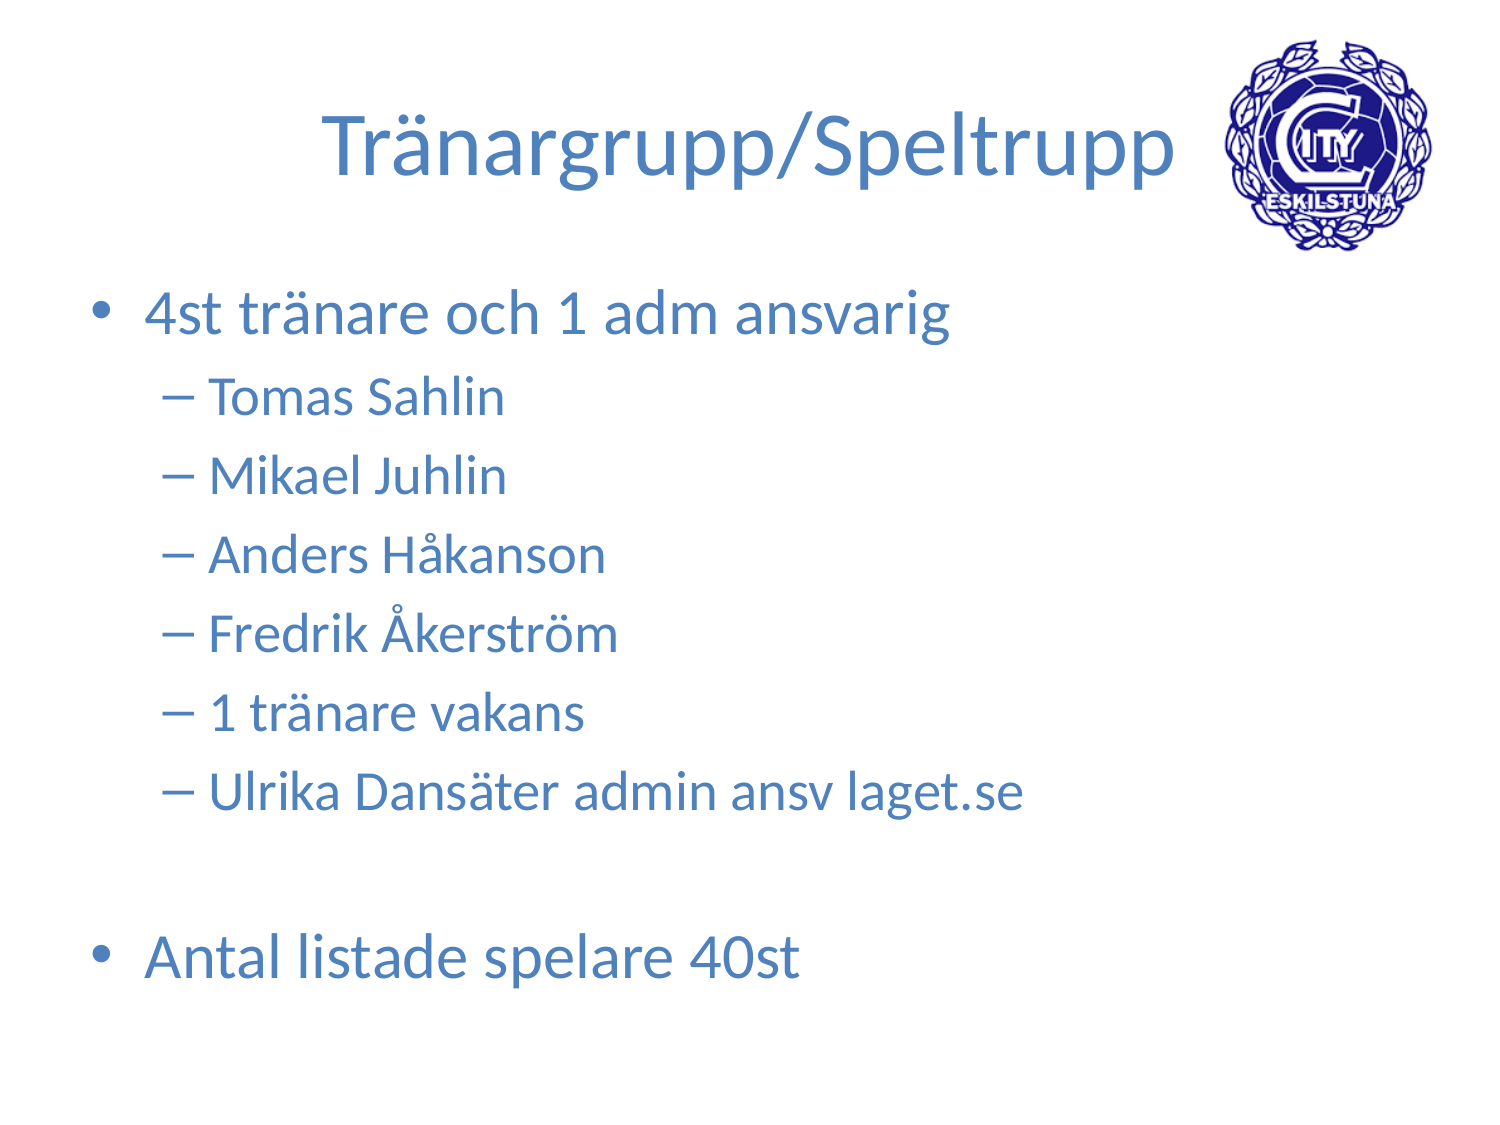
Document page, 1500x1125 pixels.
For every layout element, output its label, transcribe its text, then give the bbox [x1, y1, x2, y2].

picture [1206, 24, 1451, 260]
list 4st tränare och 1 adm ansvarig Tomas Sahlin Mikael Juhlin Anders Håkanson Fredrik Åkerström 1 tränare vakans Ulrika Dansäter admin ansv laget.se Antal listade spelare 40st [75, 262, 1425, 1005]
title Tränargrupp/Speltrupp [75, 45, 1201, 233]
